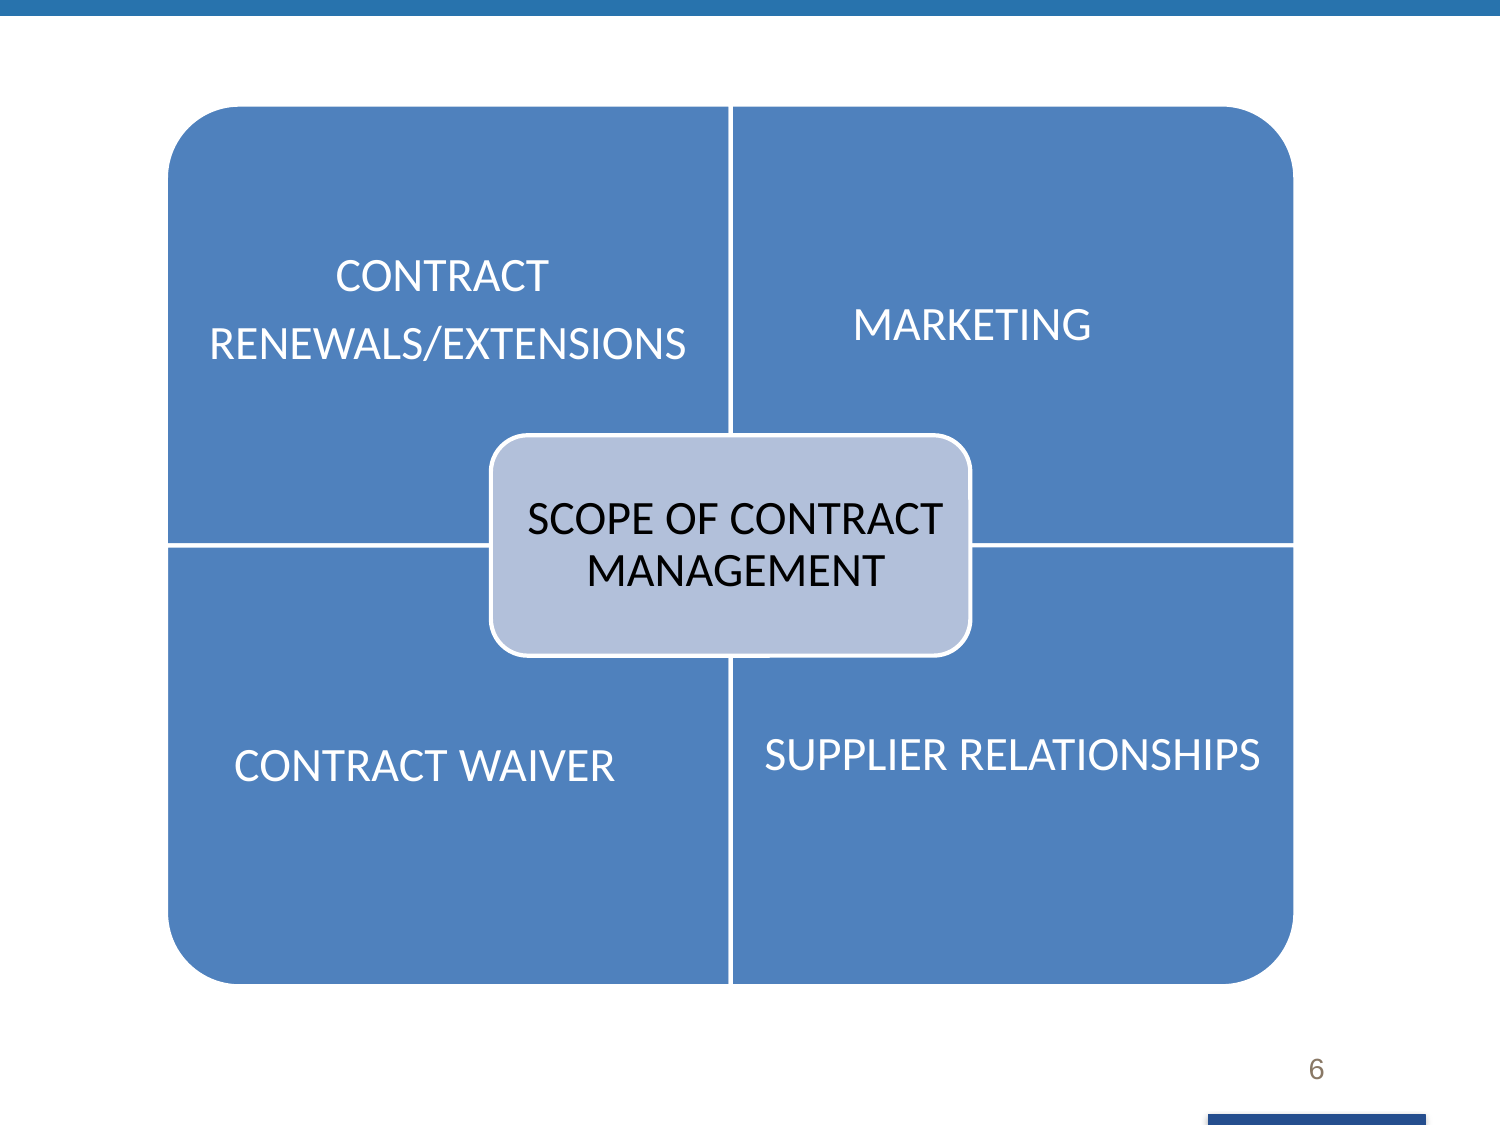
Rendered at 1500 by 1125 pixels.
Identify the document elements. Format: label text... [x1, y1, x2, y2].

picture [0, 0, 1500, 16]
slide_number 6 [1208, 1042, 1425, 1103]
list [165, 104, 1296, 987]
